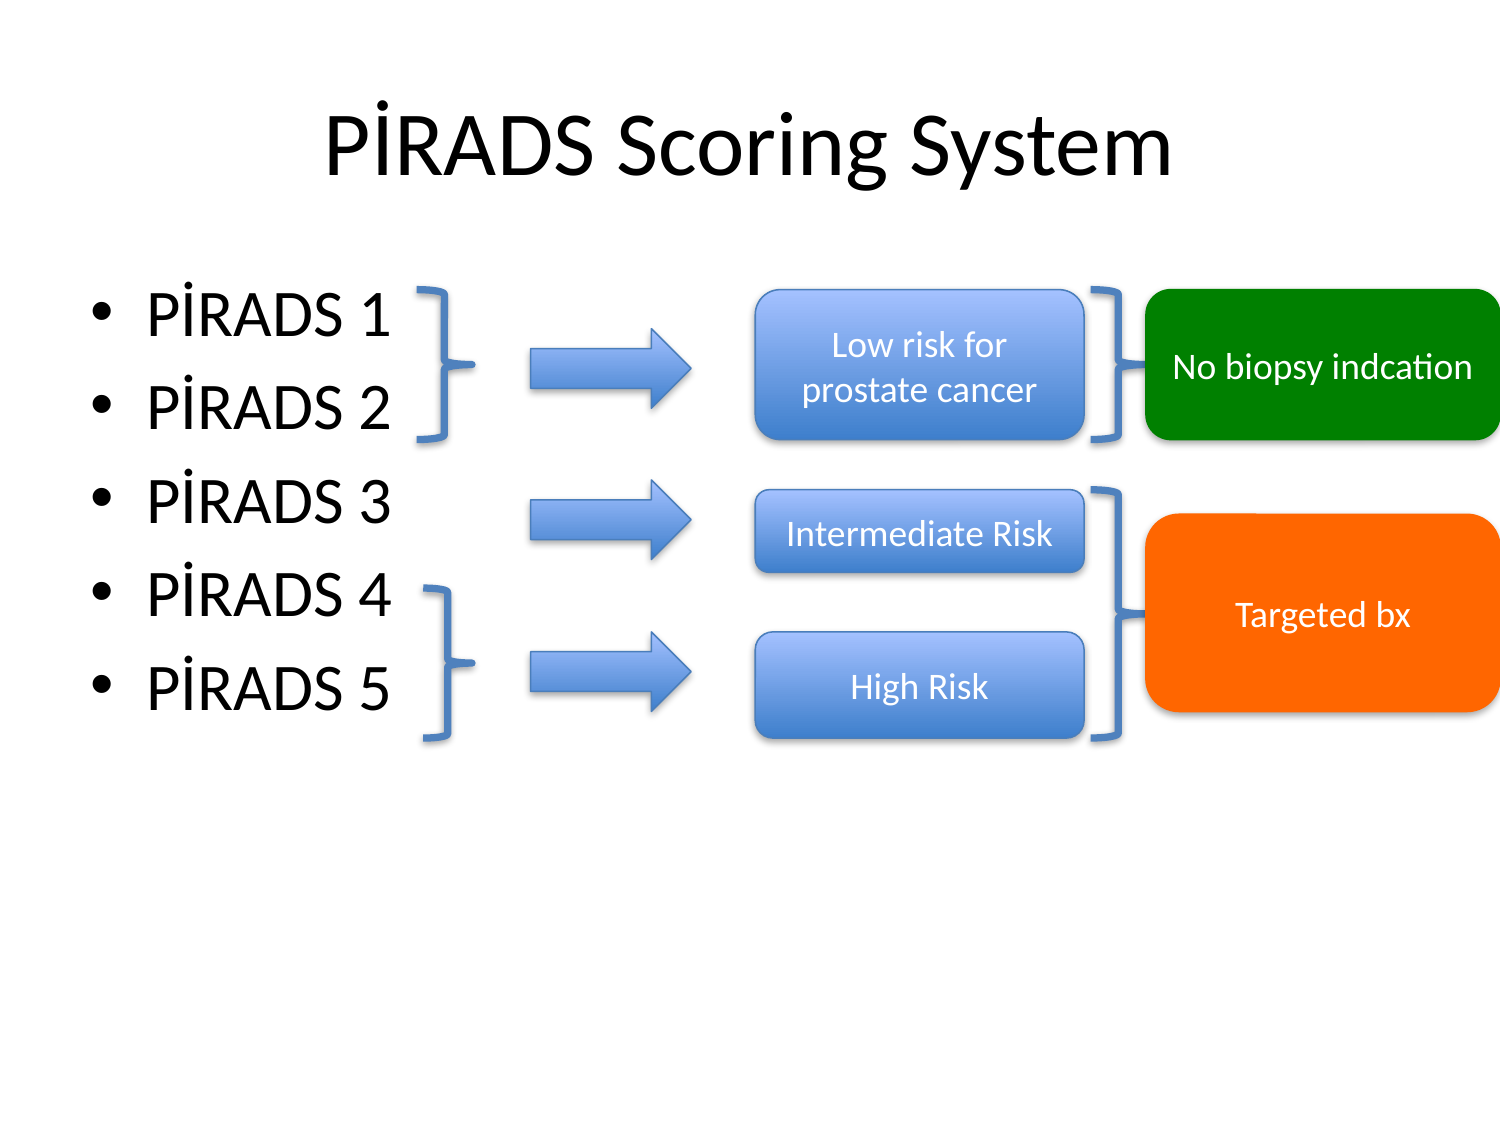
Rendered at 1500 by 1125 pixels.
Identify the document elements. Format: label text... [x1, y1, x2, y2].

text_box [416, 287, 475, 442]
text_box Intermediate Risk [754, 488, 1084, 574]
text_box No biopsy indcation [1145, 288, 1500, 441]
text_box Low risk for prostate cancer [754, 288, 1084, 441]
text_box [1090, 487, 1140, 741]
text_box [423, 585, 475, 741]
text_box [1090, 287, 1140, 442]
text_box Targeted bx [1145, 513, 1500, 713]
text_box [529, 479, 692, 561]
text_box [529, 327, 692, 409]
title PİRADS Scoring System [75, 45, 1425, 233]
text_box High Risk [754, 631, 1084, 739]
text_box [529, 631, 692, 713]
list PİRADS 1 PİRADS 2 PİRADS 3 PİRADS 4 PİRADS 5 [75, 262, 1425, 1005]
